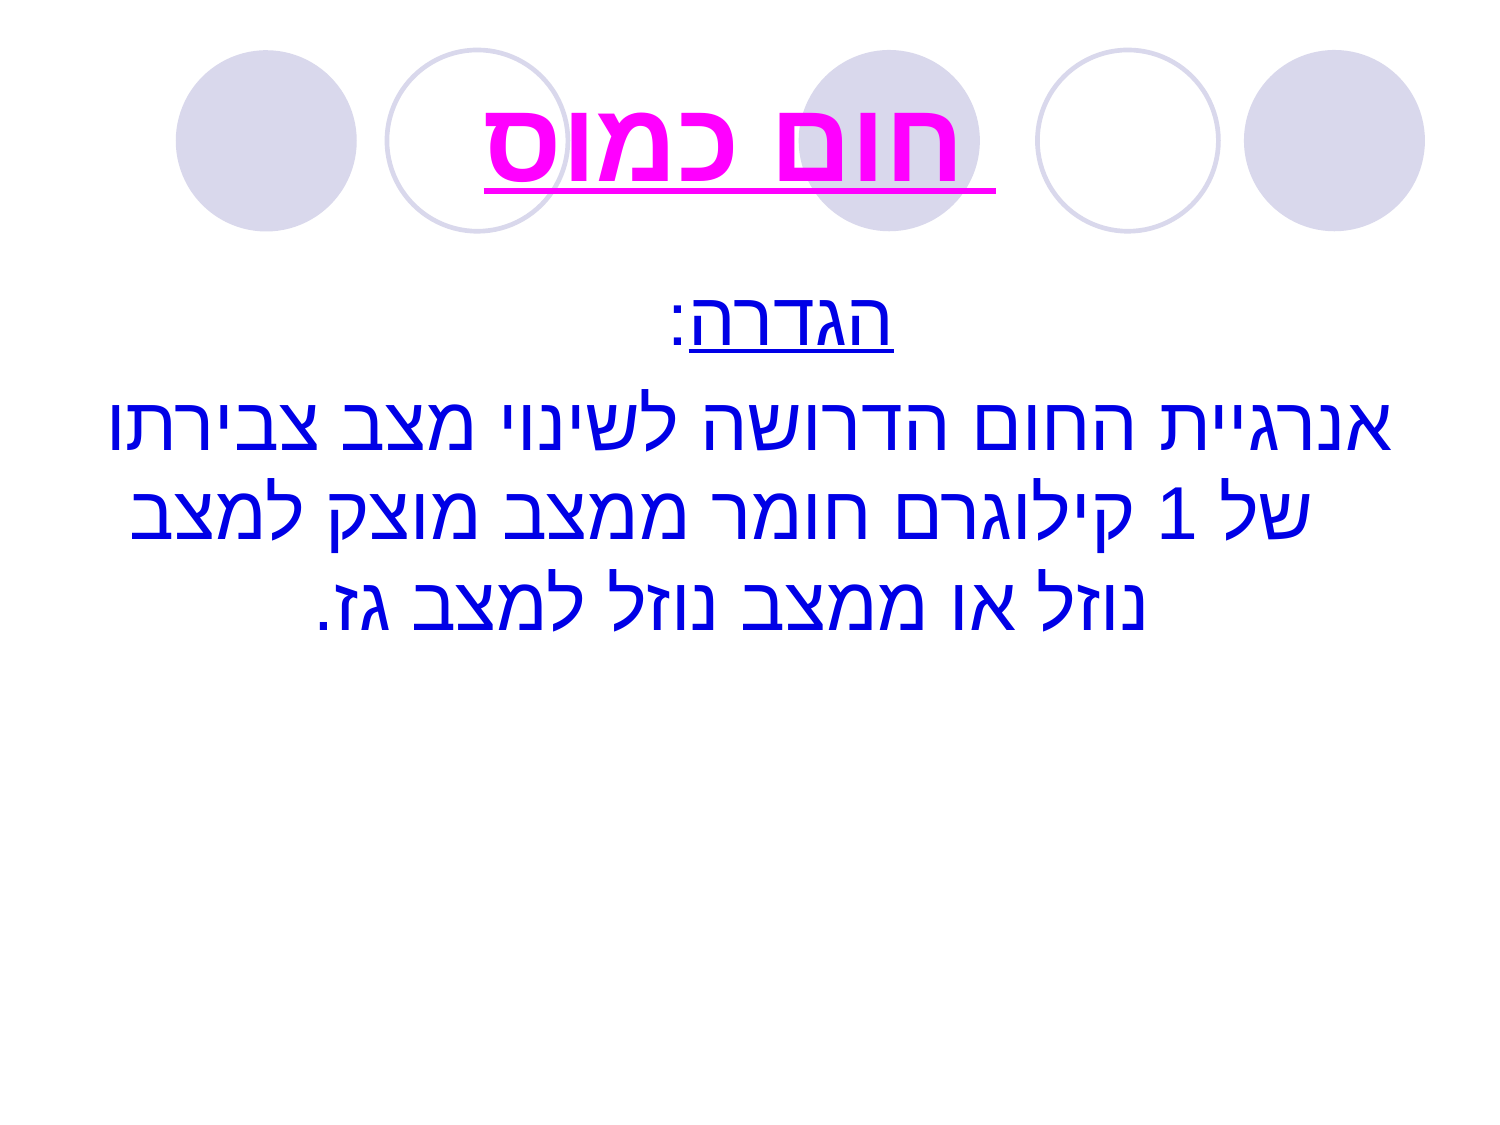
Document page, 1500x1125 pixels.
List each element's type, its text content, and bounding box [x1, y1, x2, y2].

list הגדרה: אנרגיית החום הדרושה לשינוי מצב צבירתו של 1 קילוגרם חומר ממצב מוצק למצב נוזל או ממצב נוזל למצב גז. [75, 262, 1425, 1006]
title חום כמוס [64, 42, 1415, 231]
